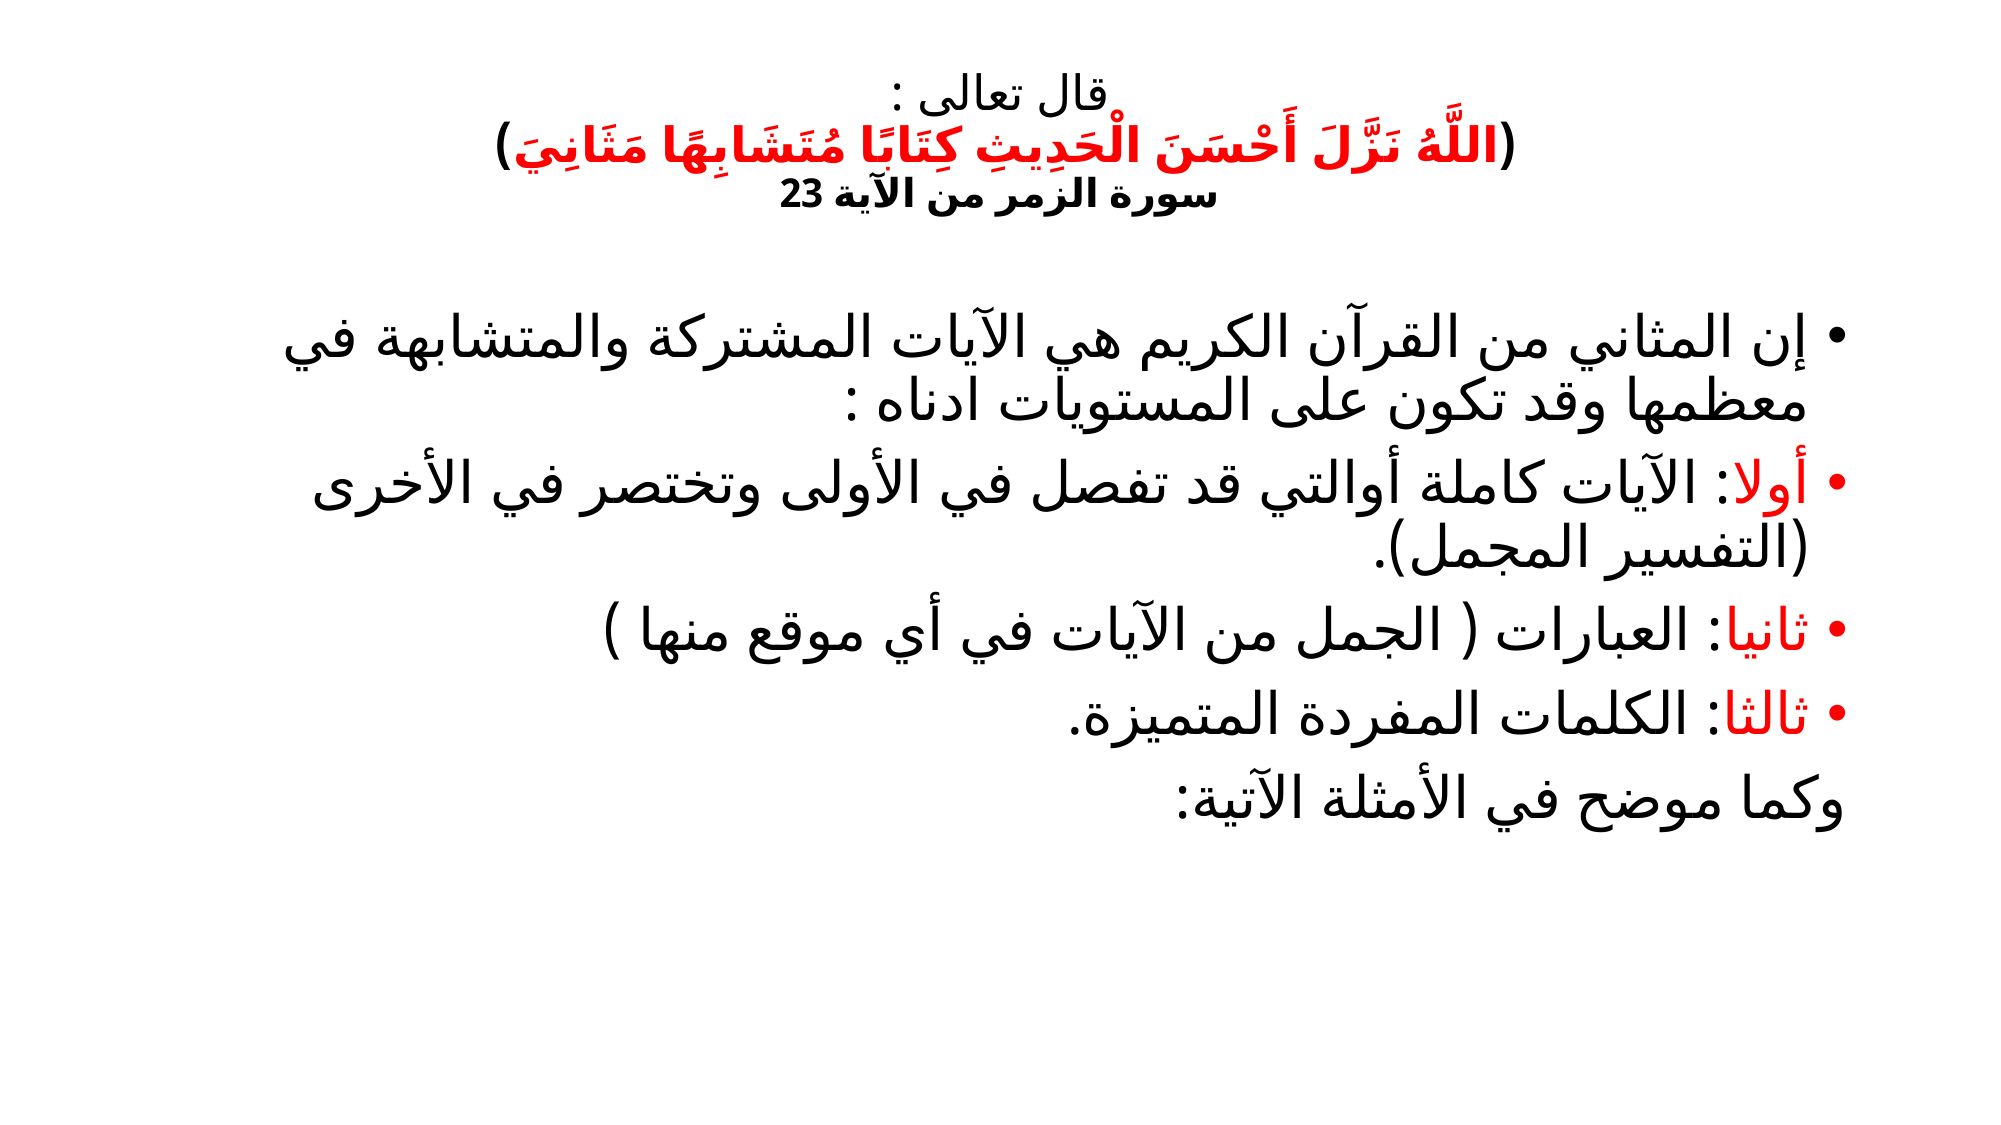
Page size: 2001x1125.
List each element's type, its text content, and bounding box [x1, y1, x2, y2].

list إن المثاني من القرآن الكريم هي الآيات المشتركة والمتشابهة في معظمها وقد تكون على المستويات ادناه : أولا: الآيات كاملة أوالتي قد تفصل في الأولى وتختصر في الأخرى (التفسير المجمل). ثانيا: العبارات ( الجمل من الآيات في أي موقع منها ) ثالثا: الكلمات المفردة المتميزة. وكما موضح في الأمثلة الآتية: [137, 299, 1863, 1014]
title قال تعالى : (اللَّهُ نَزَّلَ أَحْسَنَ الْحَدِيثِ كِتَابًا مُتَشَابِهًا مَثَانِيَ) سورة الزمر من الآية 23 [137, 59, 1863, 278]
